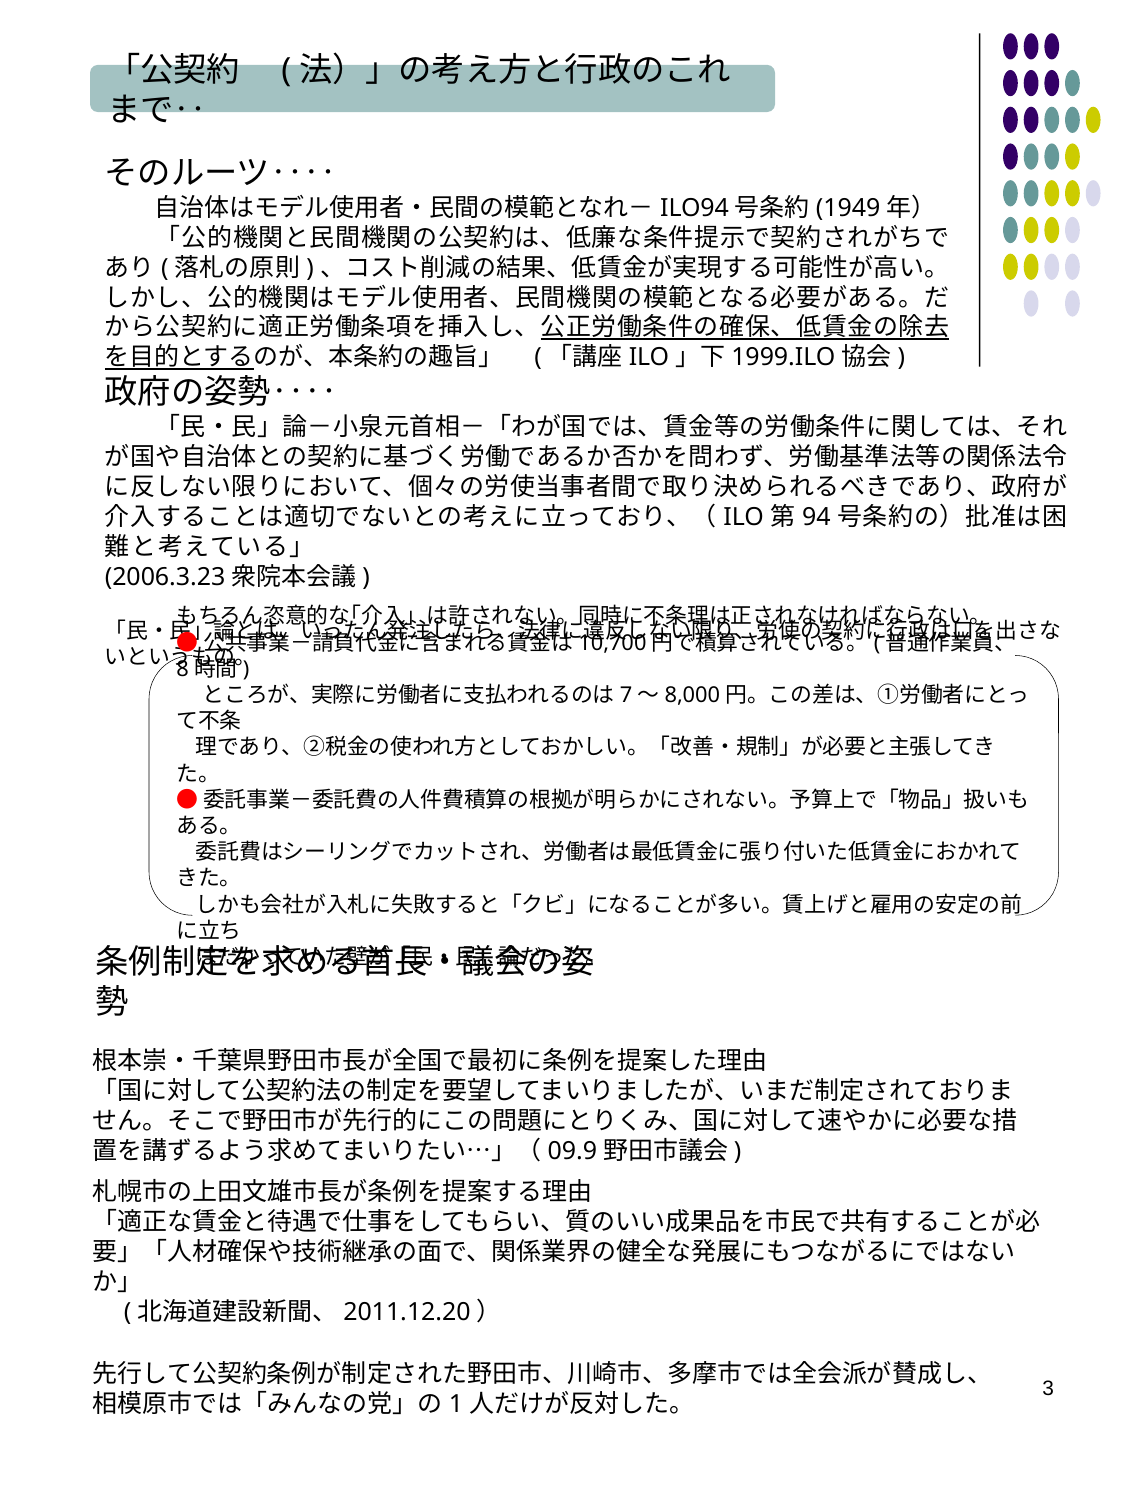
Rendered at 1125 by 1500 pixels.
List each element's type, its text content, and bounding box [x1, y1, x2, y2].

slide_number 3 [963, 1366, 1069, 1467]
text_box 根本崇・千葉県野田市長が全国で最初に条例を提案した理由 「国に対して公契約法の制定を要望してまいりましたが、いまだ制定されておりません。そこで野田市が先行的にこの問題にとりくみ、国に対して速やかに必要な措置を講ずるよう求めてまいりたい…」（09.9野田市議会) [76, 1020, 1049, 1189]
text_box 政府の姿勢‥‥ 「民・民」論－小泉元首相－「わが国では、賃金等の労働条件に関しては、それが国や自治体との契約に基づく労働であるか否かを問わず、労働基準法等の関係法令に反しない限りにおいて、個々の労使当事者間で取り決められるべきであり、政府が介入することは適切でないとの考えに立っており、（ILO第94号条約の）批准は困難と考えている」 (2006.3.23衆院本会議) 「民・民」論とは、いったん発注したら、法律に違反しない限り、労使の契約に行政は口を出さないというもの。 [88, 382, 1084, 658]
text_box 札幌市の上田文雄市長が条例を提案する理由 「適正な賃金と待遇で仕事をしてもらい、質のいい成果品を市民で共有することが必要」「人材確保や技術継承の面で、関係業界の健全な発展にもつながるにではないか」 (北海道建設新聞、2011.12.20） [76, 1190, 1061, 1312]
text_box 「公契約 (法）」の考え方と行政のこれまで‥ [87, 62, 778, 115]
text_box もちろん恣意的な｢介入」は許されない。同時に不条理は正されなければならない。 ●公共事業－請負代金に含まれる賃金は10,700円で積算されている。(普通作業員、8時間) ところが、実際に労働者に支払われるのは7～8,000円。この差は、①労働者にとって不条 理であり、②税金の使われ方としておかしい。「改善・規制」が必要と主張してきた。 ●委託事業－委託費の人件費積算の根拠が明らかにされない。予算上で「物品」扱いもある。 委託費はシーリングでカットされ、労働者は最低賃金に張り付いた低賃金におかれてきた。 しかも会社が入札に失敗すると「クビ」になることが多い。賃上げと雇用の安定の前に立ち はだかっていた壁が「民・民」論だった。 [148, 654, 1060, 917]
text_box そのルーツ‥‥ 自治体はモデル使用者・民間の模範となれ－ILO94号条約(1949年） 「公的機関と民間機関の公契約は、低廉な条件提示で契約されがちであり(落札の原則)、コスト削減の結果、低賃金が実現する可能性が高い。しかし、公的機関はモデル使用者、民間機関の模範となる必要がある。だから公契約に適正労働条項を挿入し、公正労働条件の確保、低賃金の除去を目的とするのが、本条約の趣旨」 (「講座ILO」下1999.ILO協会) [88, 134, 966, 362]
text_box 先行して公契約条例が制定された野田市、川崎市、多摩市では全会派が賛成し、相模原市では「みんなの党」の1人だけが反対した。 [76, 1338, 1033, 1437]
text_box 条例制定を求める首長・議会の姿勢 [76, 948, 648, 1012]
